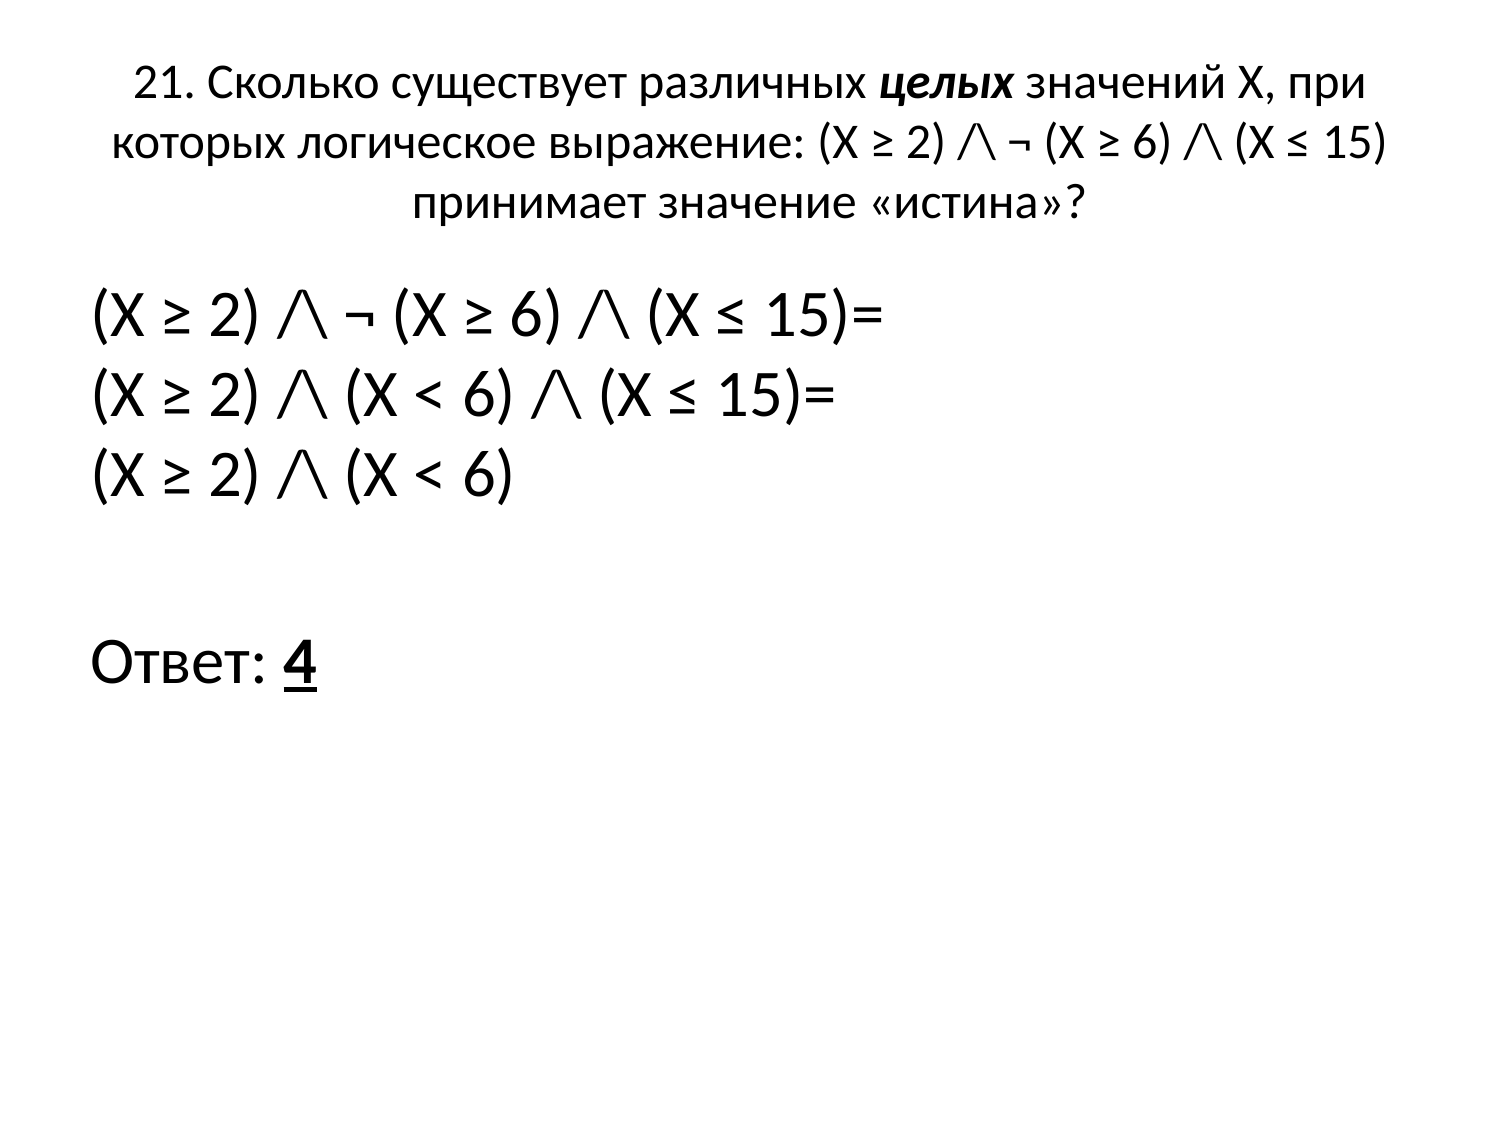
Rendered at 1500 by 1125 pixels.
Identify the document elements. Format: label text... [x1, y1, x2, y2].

title 21. Сколько существует различных целых значений X, при которых логическое выражение: (X ≥ 2) /\ ¬ (X ≥ 6) /\ (X ≤ 15) принимает значение «истина»? [75, 45, 1425, 233]
list (X ≥ 2) /\ ¬ (X ≥ 6) /\ (X ≤ 15)= (X ≥ 2) /\ (X < 6) /\ (X ≤ 15)= (X ≥ 2) /\ (X < 6) Ответ: 4 [75, 262, 1425, 1005]
